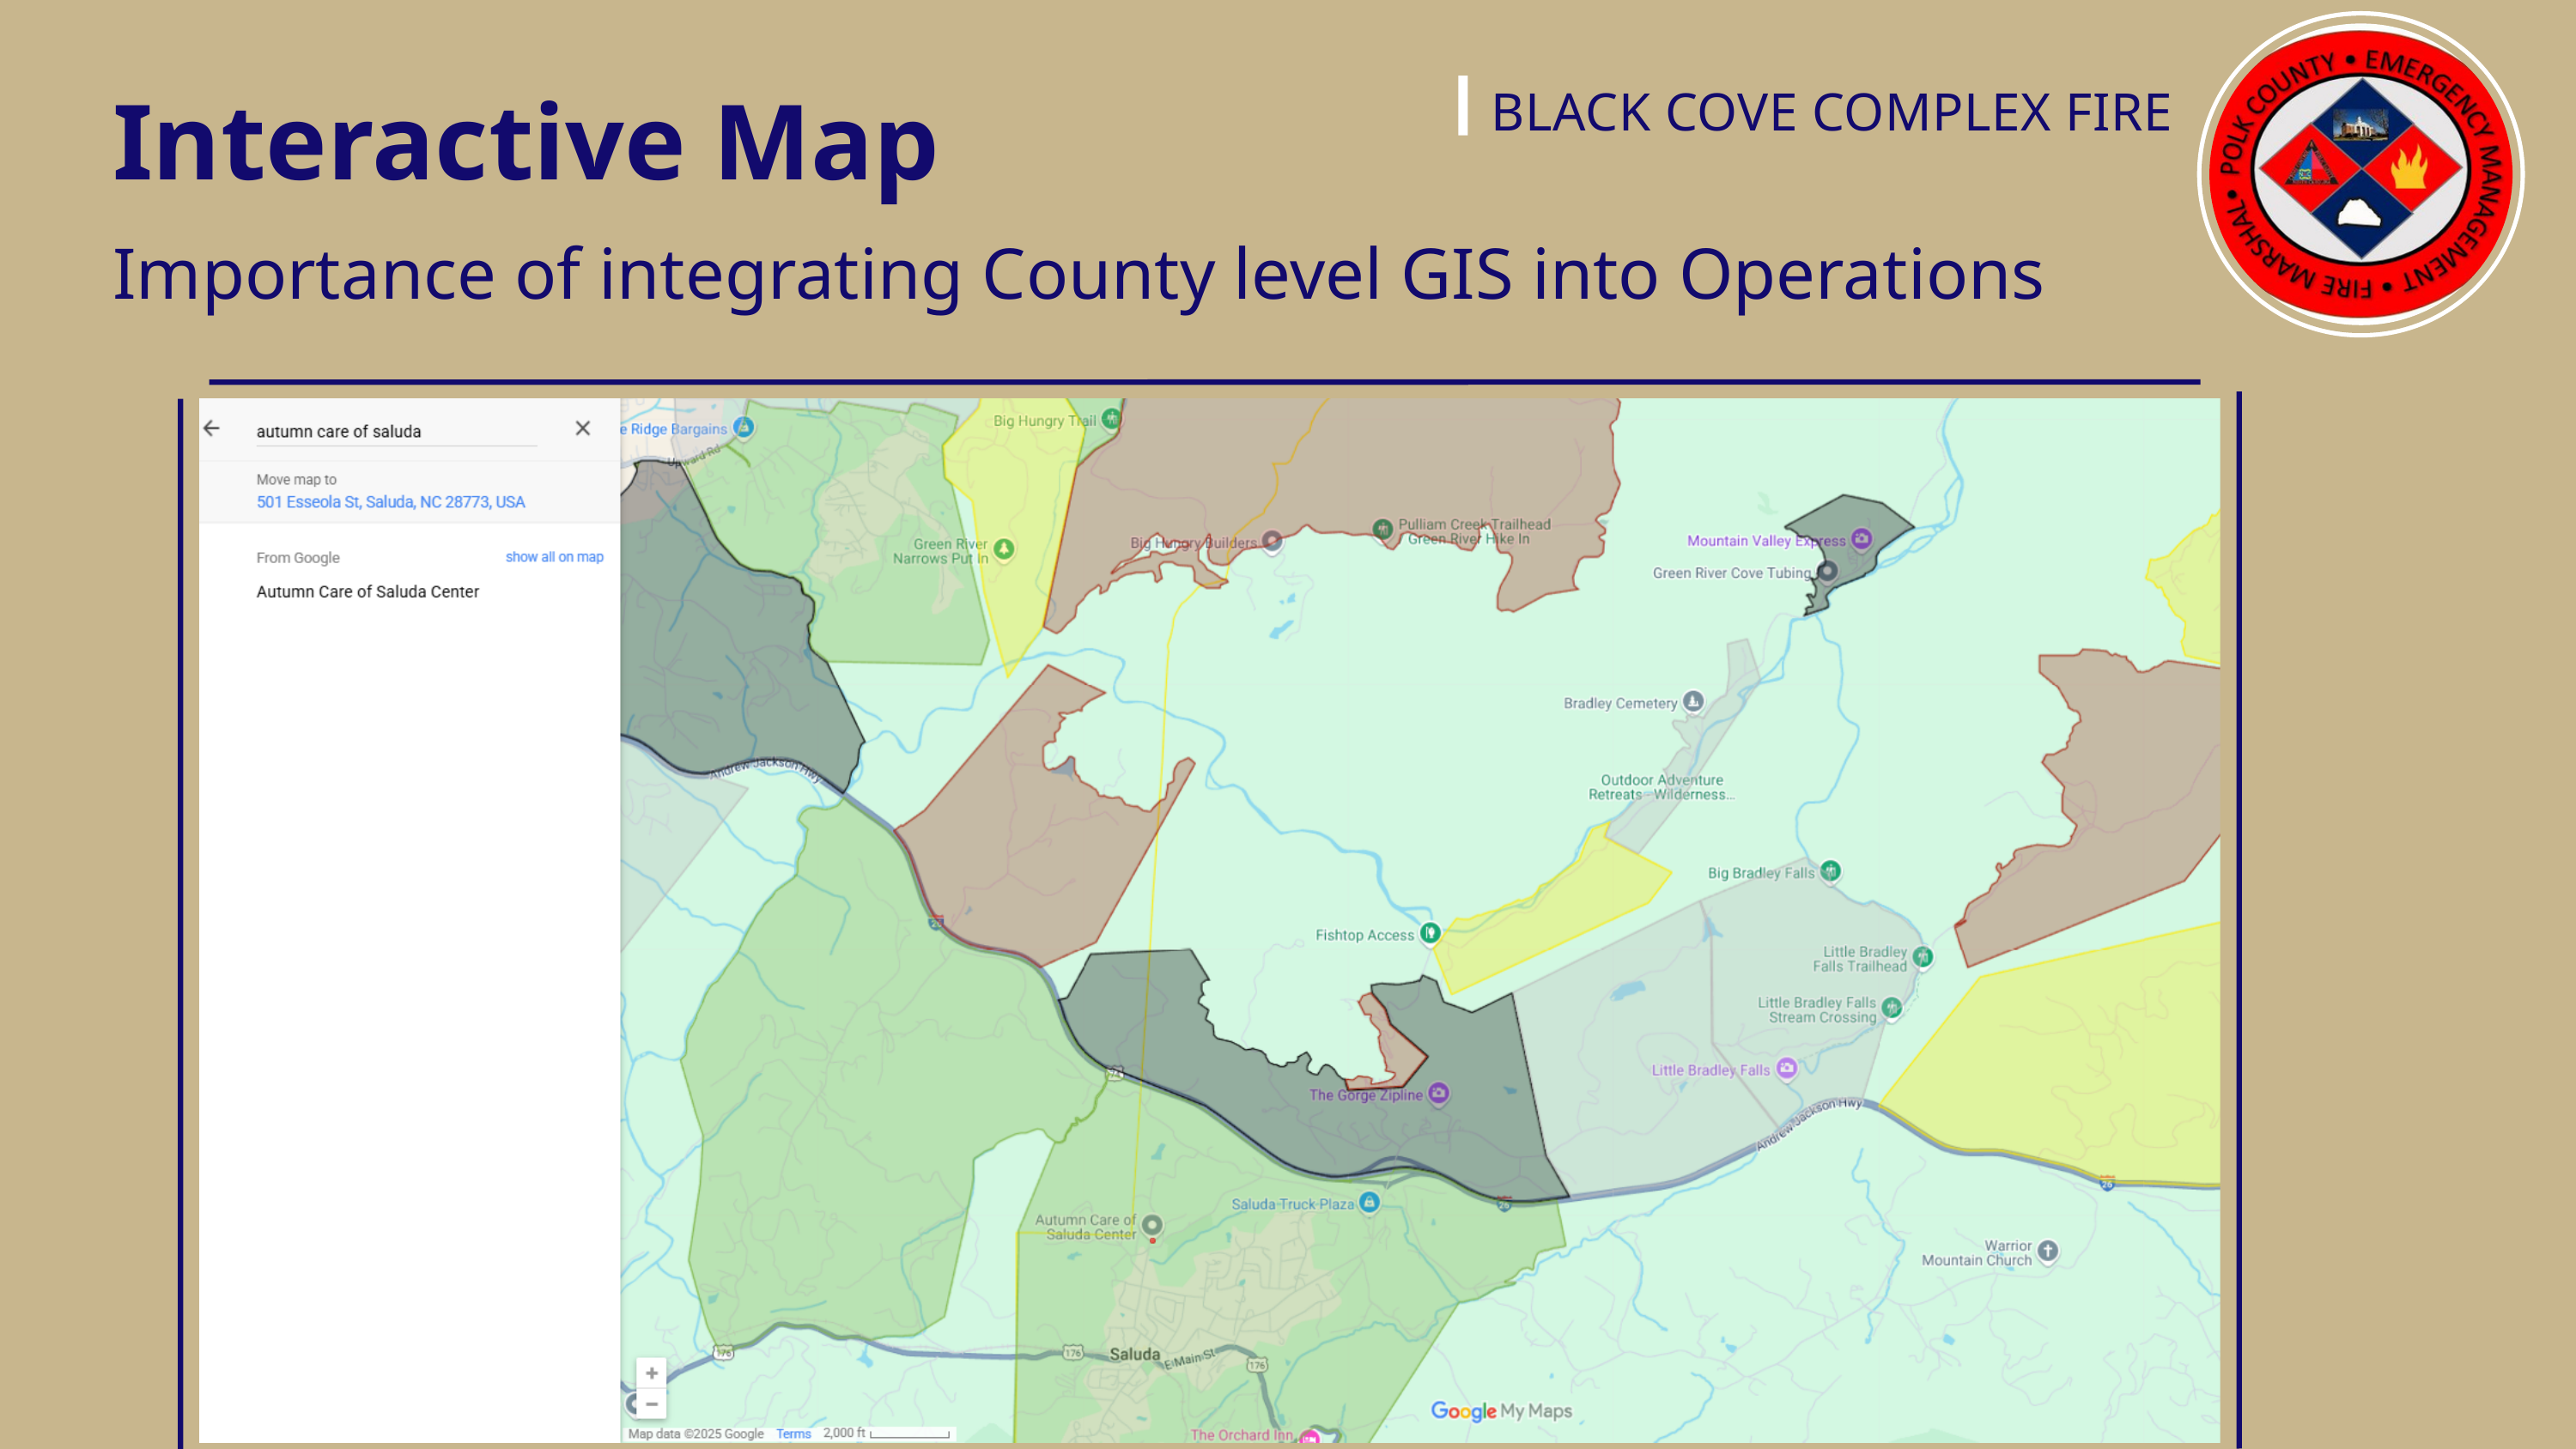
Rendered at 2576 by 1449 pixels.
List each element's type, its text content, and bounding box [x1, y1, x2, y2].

text_box [199, 398, 2221, 1443]
text_box Interactive Map [112, 76, 1179, 201]
text_box BLACK COVE COMPLEX FIRE [1462, 83, 2174, 142]
text_box Importance of integrating County level GIS into Operations [112, 228, 2193, 313]
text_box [2197, 10, 2524, 338]
